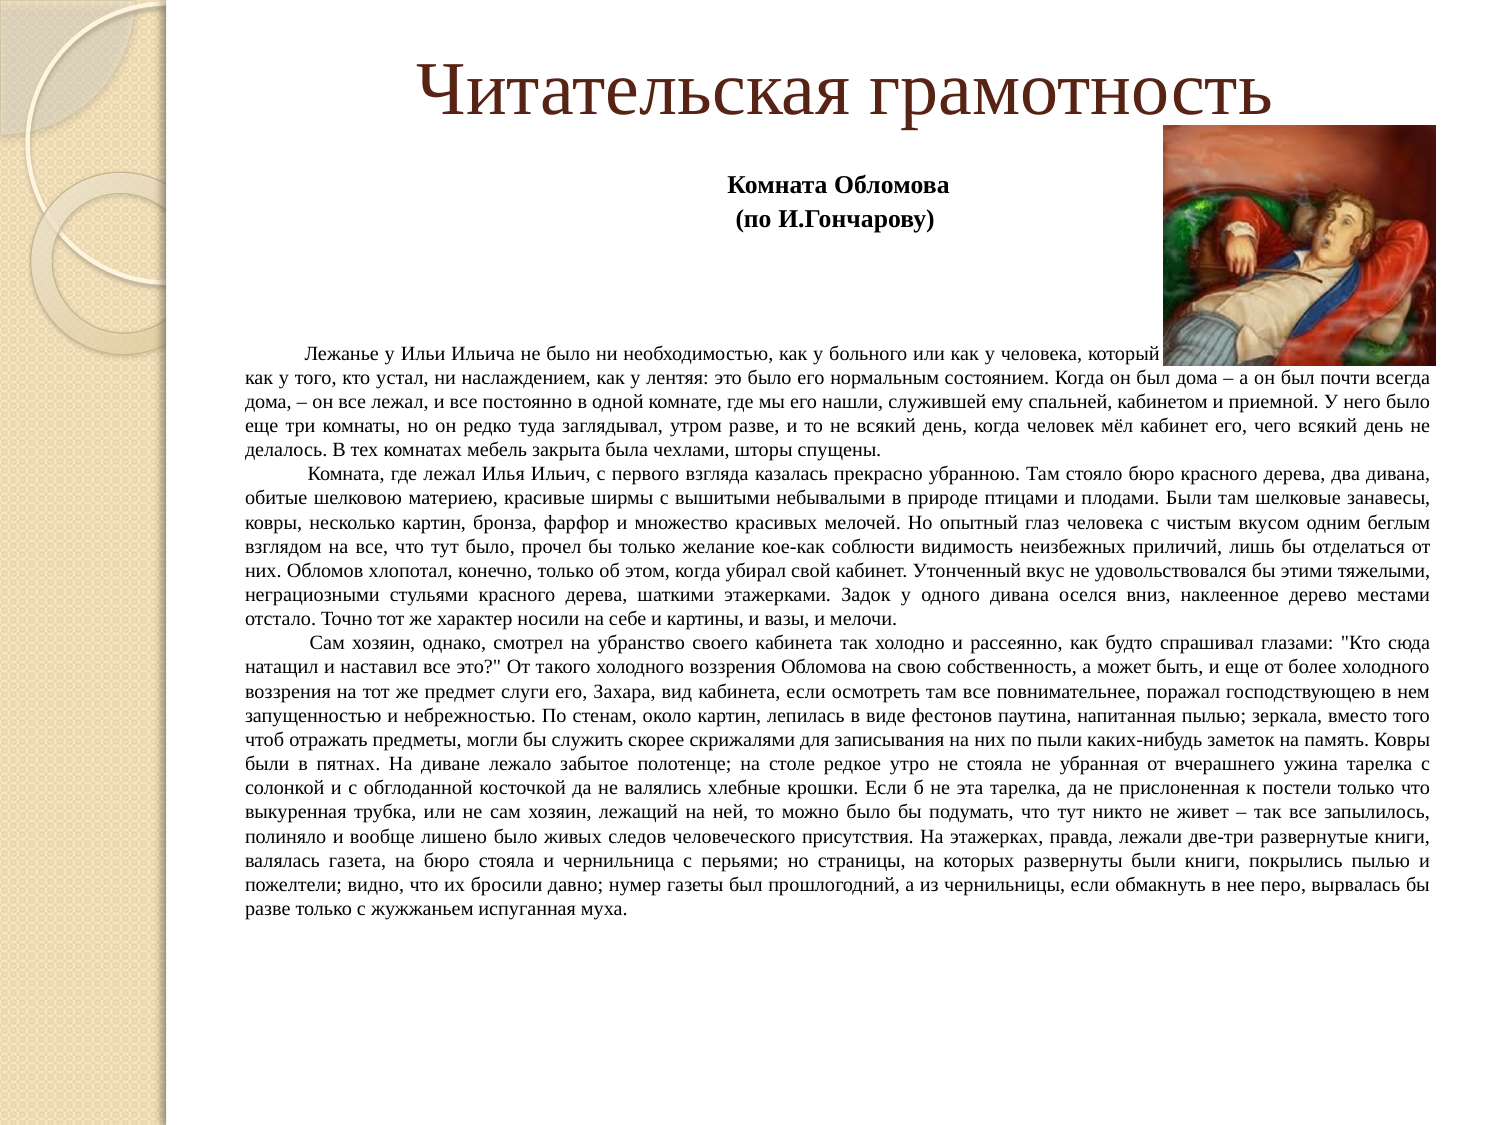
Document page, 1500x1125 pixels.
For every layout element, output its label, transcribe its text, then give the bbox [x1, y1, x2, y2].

list Комната Обломова (по И.Гончарову) Лежанье у Ильи Ильича не было ни необходимостью, как у больного или как у человека, который хочет спать, ни случайностью, как у того, кто устал, ни наслаждением, как у лентяя: это было его нормальным состоянием. Когда он был дома – а он был почти всегда дома, – он все лежал, и все постоянно в одной комнате, где мы его нашли, служившей ему спальней, кабинетом и приемной. У него было еще три комнаты, но он редко туда заглядывал, утром разве, и то не всякий день, когда человек мёл кабинет его, чего всякий день не делалось. В тех комнатах мебель закрыта была чехлами, шторы спущены. Комната, где лежал Илья Ильич, с первого взгляда казалась прекрасно убранною. Там стояло бюро красного дерева, два дивана, обитые шелковою материею, красивые ширмы с вышитыми небывалыми в природе птицами и плодами. Были там шелковые занавесы, ковры, несколько картин, бронза, фарфор и множество красивых мелочей. Но опытный глаз человека с чистым вкусом одним беглым взглядом на все, что тут было, прочел бы только желание кое-как соблюсти видимость неизбежных приличий, лишь бы отделаться от них. Обломов хлопотал, конечно, только об этом, когда убирал свой кабинет. Утонченный вкус не удовольствовался бы этими тяжелыми, неграциозными стульями красного дерева, шаткими этажерками. Задок у одного дивана оселся вниз, наклеенное дерево местами отстало. Точно тот же характер носили на себе и картины, и вазы, и мелочи. Сам хозяин, однако, смотрел на убранство своего кабинета так холодно и рассеянно, как будто спрашивал глазами: "Кто сюда натащил и наставил все это?" От такого холодного воззрения Обломова на свою собственность, а может быть, и еще от более холодного воззрения на тот же предмет слуги его, Захара, вид кабинета, если осмотреть там все повнимательнее, поражал господствующею в нем запущенностью и небрежностью. По стенам, около картин, лепилась в виде фестонов паутина, напитанная пылью; зеркала, вместо того чтоб отражать предметы, могли бы служить скорее скрижалями для записывания на них по пыли каких-нибудь заметок на память. Ковры были в пятнах. На диване лежало забытое полотенце; на столе редкое утро не стояла не убранная от вчерашнего ужина тарелка с солонкой и с обглоданной косточкой да не валялись хлебные крошки. Если б не эта тарелка, да не прислоненная к постели только что выкуренная трубка, или не сам хозяин, лежащий на ней, то можно было бы подумать, что тут никто не живет – так все запылилось, полиняло и вообще лишено было живых следов человеческого присутствия. На этажерках, правда, лежали две-три развернутые книги, валялась газета, на бюро стояла и чернильница с перьями; но страницы, на которых развернуты были книги, покрылись пылью и пожелтели; видно, что их бросили давно; нумер газеты был прошлогодний, а из чернильницы, если обмакнуть в нее перо, вырвалась бы разве только с жужжаньем испуганная муха. [218, 160, 1447, 949]
title Читательская грамотность [230, 30, 1461, 138]
picture [1163, 125, 1436, 366]
